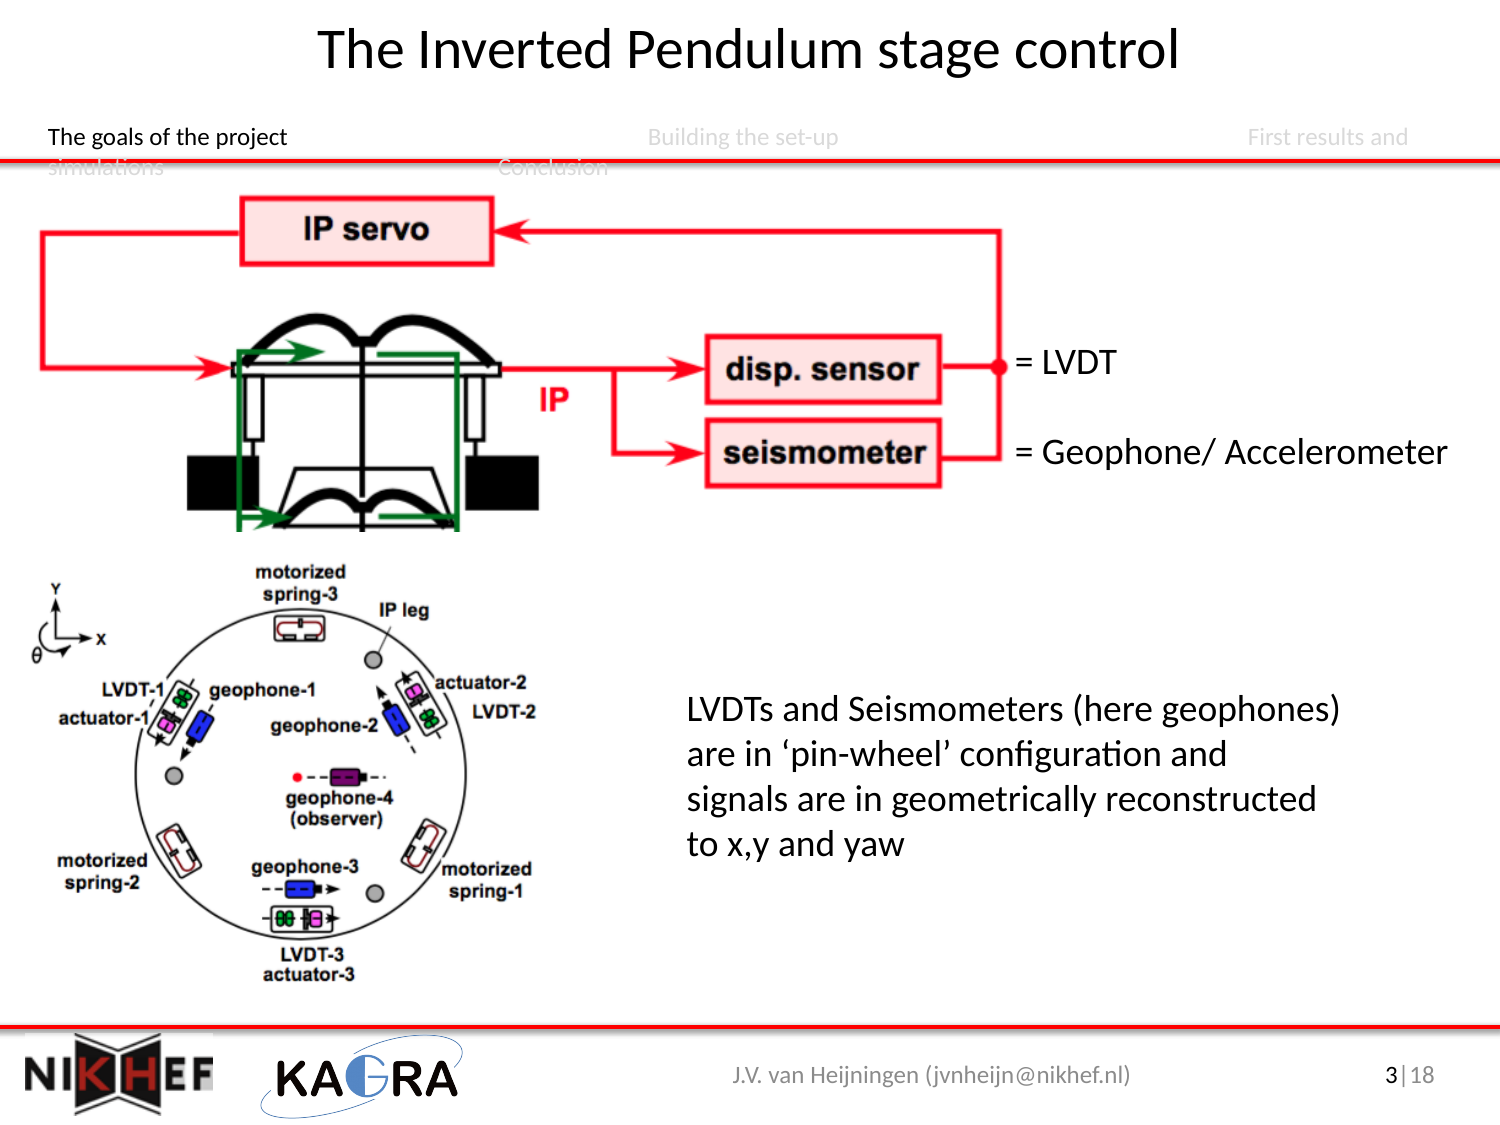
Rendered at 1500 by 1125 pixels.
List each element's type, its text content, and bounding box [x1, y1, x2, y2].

picture [25, 1033, 213, 1116]
text_box = LVDT = Geophone/ Accelerometer [1019, 329, 1464, 480]
picture [28, 191, 1015, 532]
title The Inverted Pendulum stage control [75, 2, 1425, 90]
text_box LVDTs and Seismometers (here geophones) are in ‘pin-wheel’ configuration and signals are in geometrically reconstructed to x,y and yaw [671, 676, 1357, 872]
picture [12, 547, 597, 1007]
picture [253, 1026, 469, 1125]
